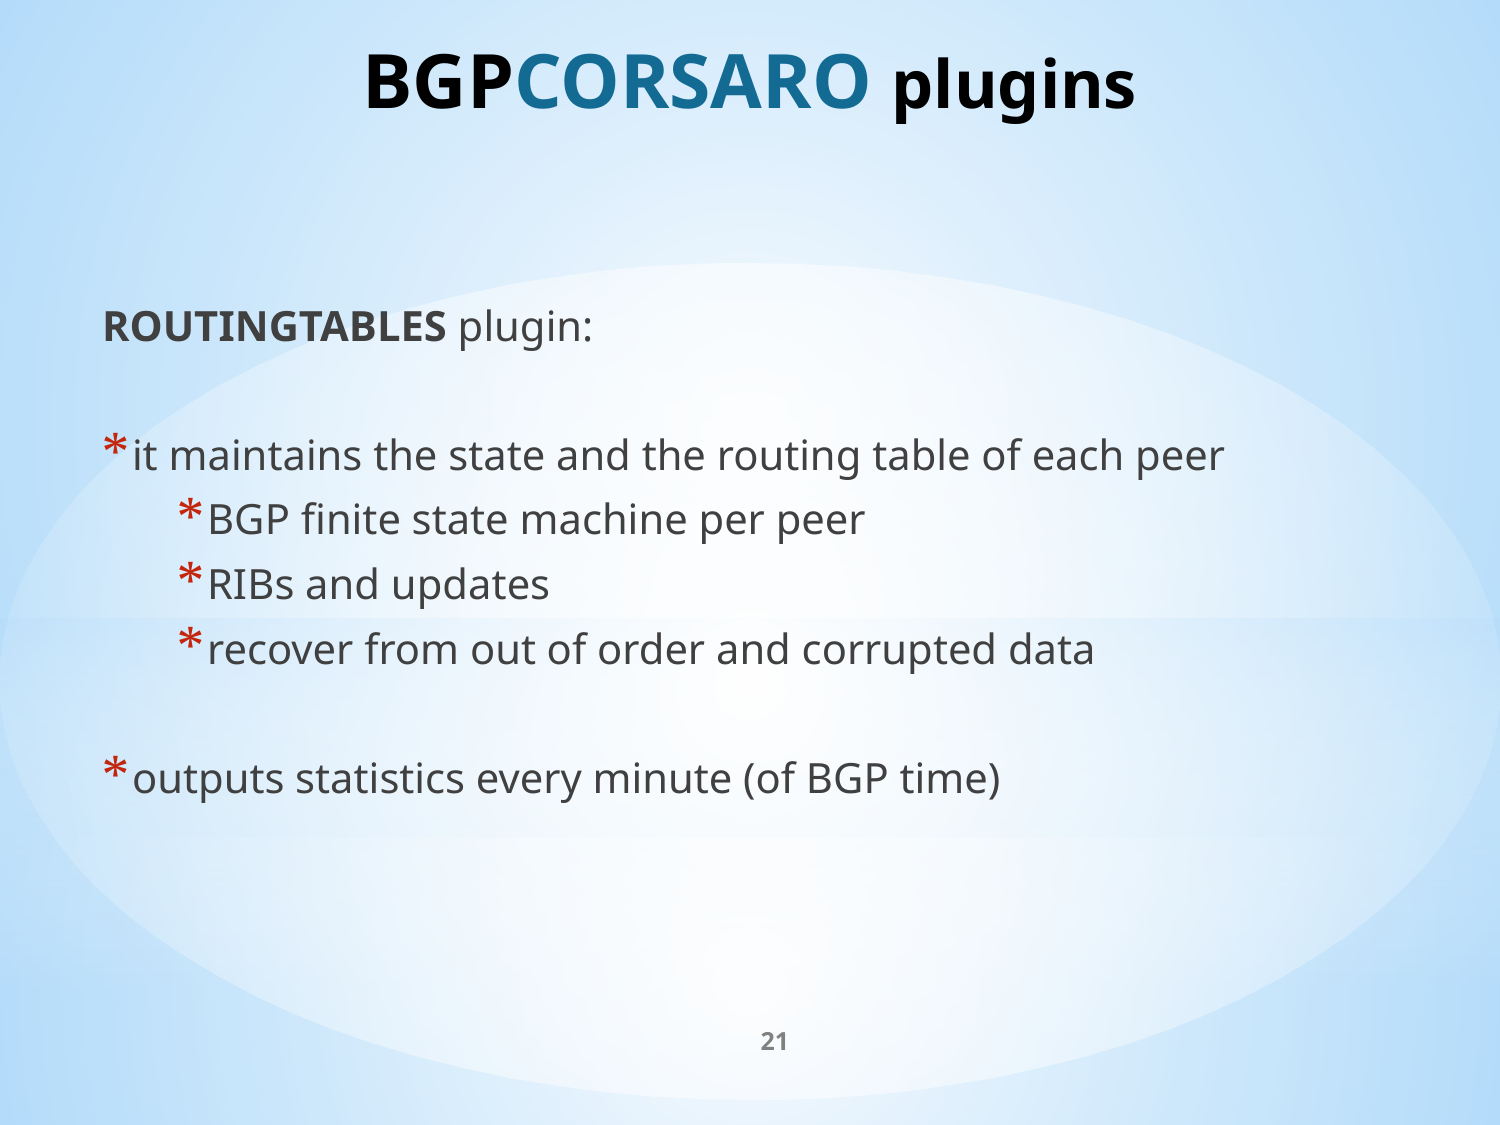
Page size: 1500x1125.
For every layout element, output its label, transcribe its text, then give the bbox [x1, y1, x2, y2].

text_box routingtables plugin: it maintains the state and the routing table of each peer BGP finite state machine per peer RIBs and updates recover from out of order and corrupted data outputs statistics every minute (of BGP time) [53, 292, 1300, 810]
slide_number 21 [624, 1012, 925, 1073]
title bgpcorsaro plugins [75, 25, 1425, 113]
